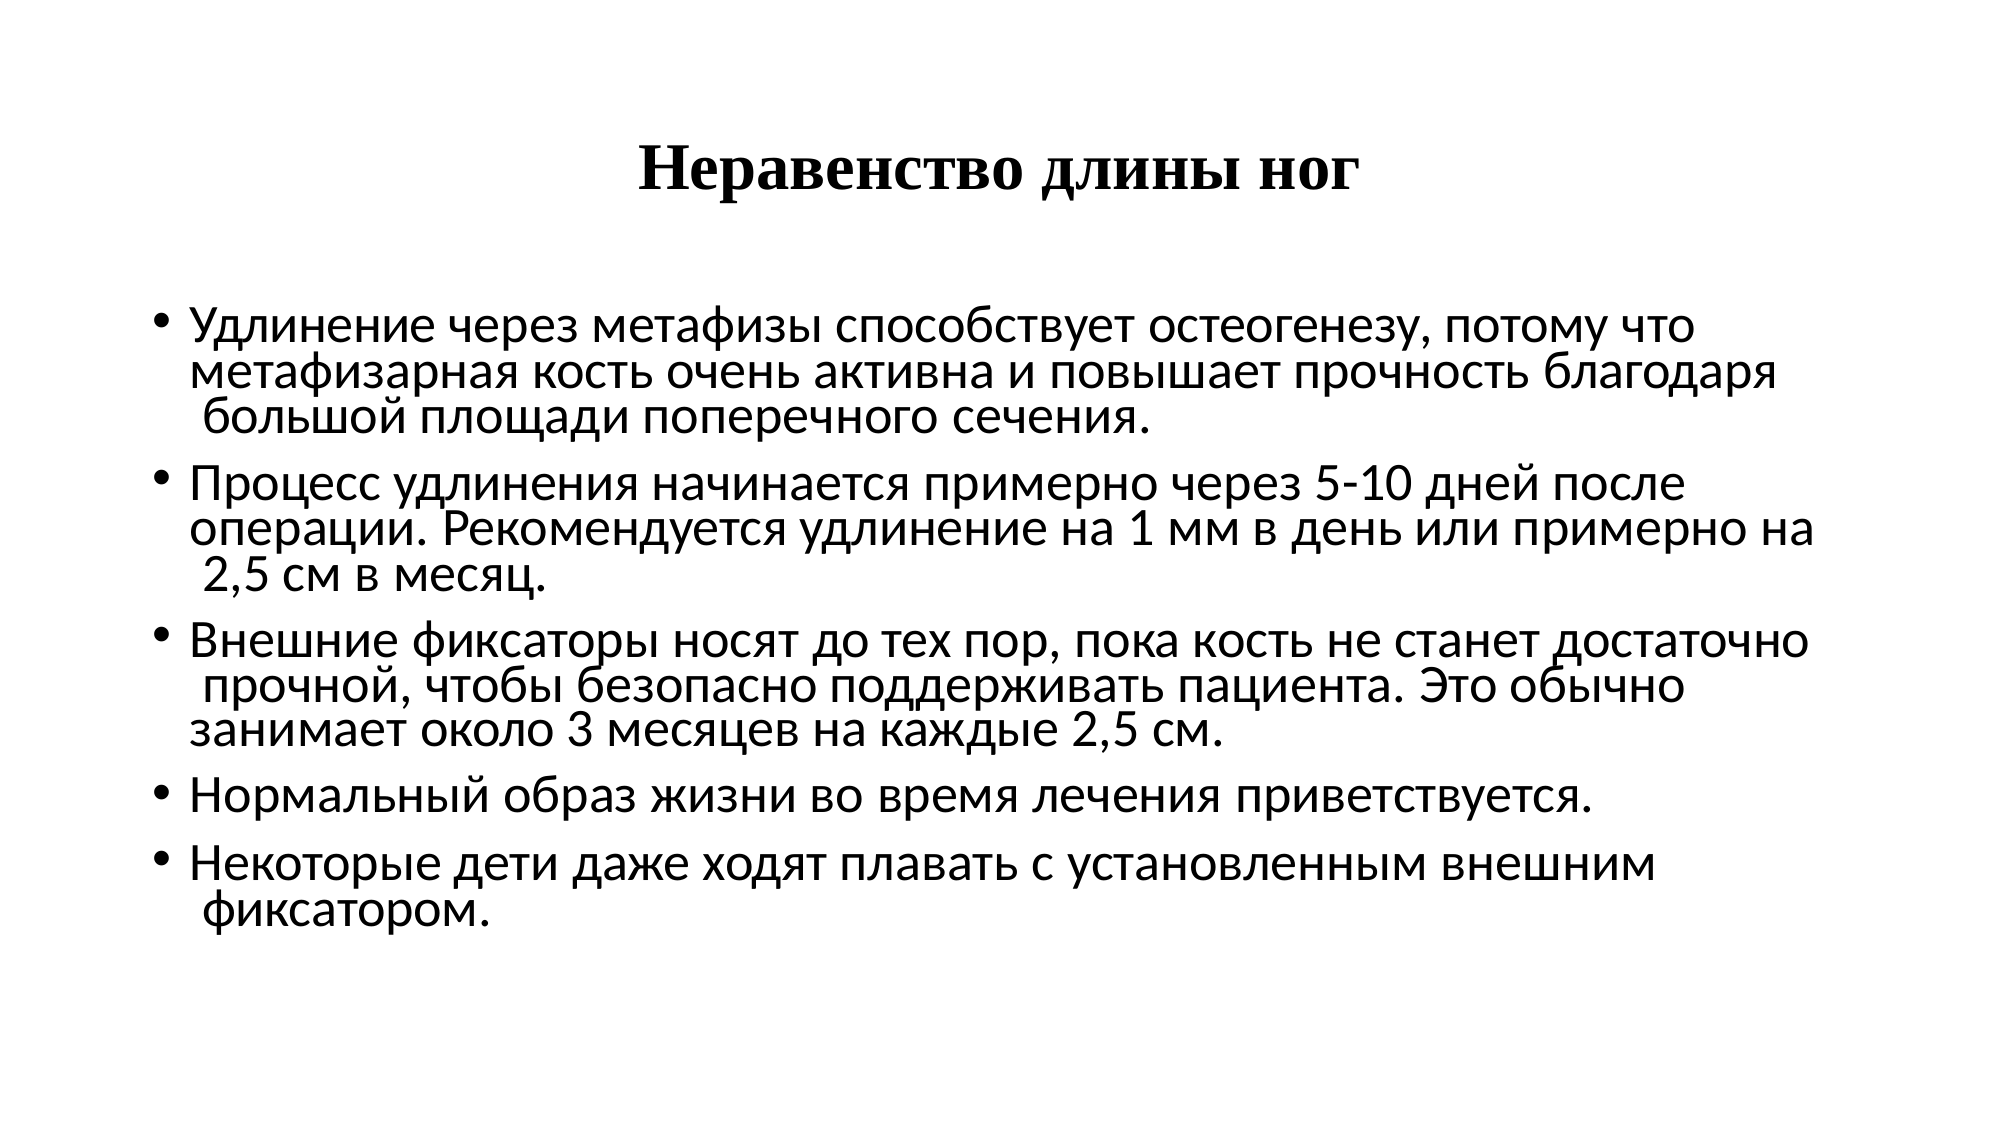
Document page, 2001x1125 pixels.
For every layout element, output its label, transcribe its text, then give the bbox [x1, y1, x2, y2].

text_box Удлинение через метафизы способствует остеогенезу, потому что метафизарная кость очень активна и повышает прочность благодаря большой площади поперечного сечения. Процесс удлинения начинается примерно через 5-10 дней после операции. Рекомендуется удлинение на 1 мм в день или примерно на 2,5 см в месяц. Внешние фиксаторы носят до тех пор, пока кость не станет достаточно прочной, чтобы безопасно поддерживать пациента. Это обычно занимает около 3 месяцев на каждые 2,5 см. Нормальный образ жизни во время лечения приветствуется. Некоторые дети даже ходят плавать с установленным внешним фиксатором. [150, 284, 1825, 936]
title Неравенство длины ног [636, 120, 1364, 284]
